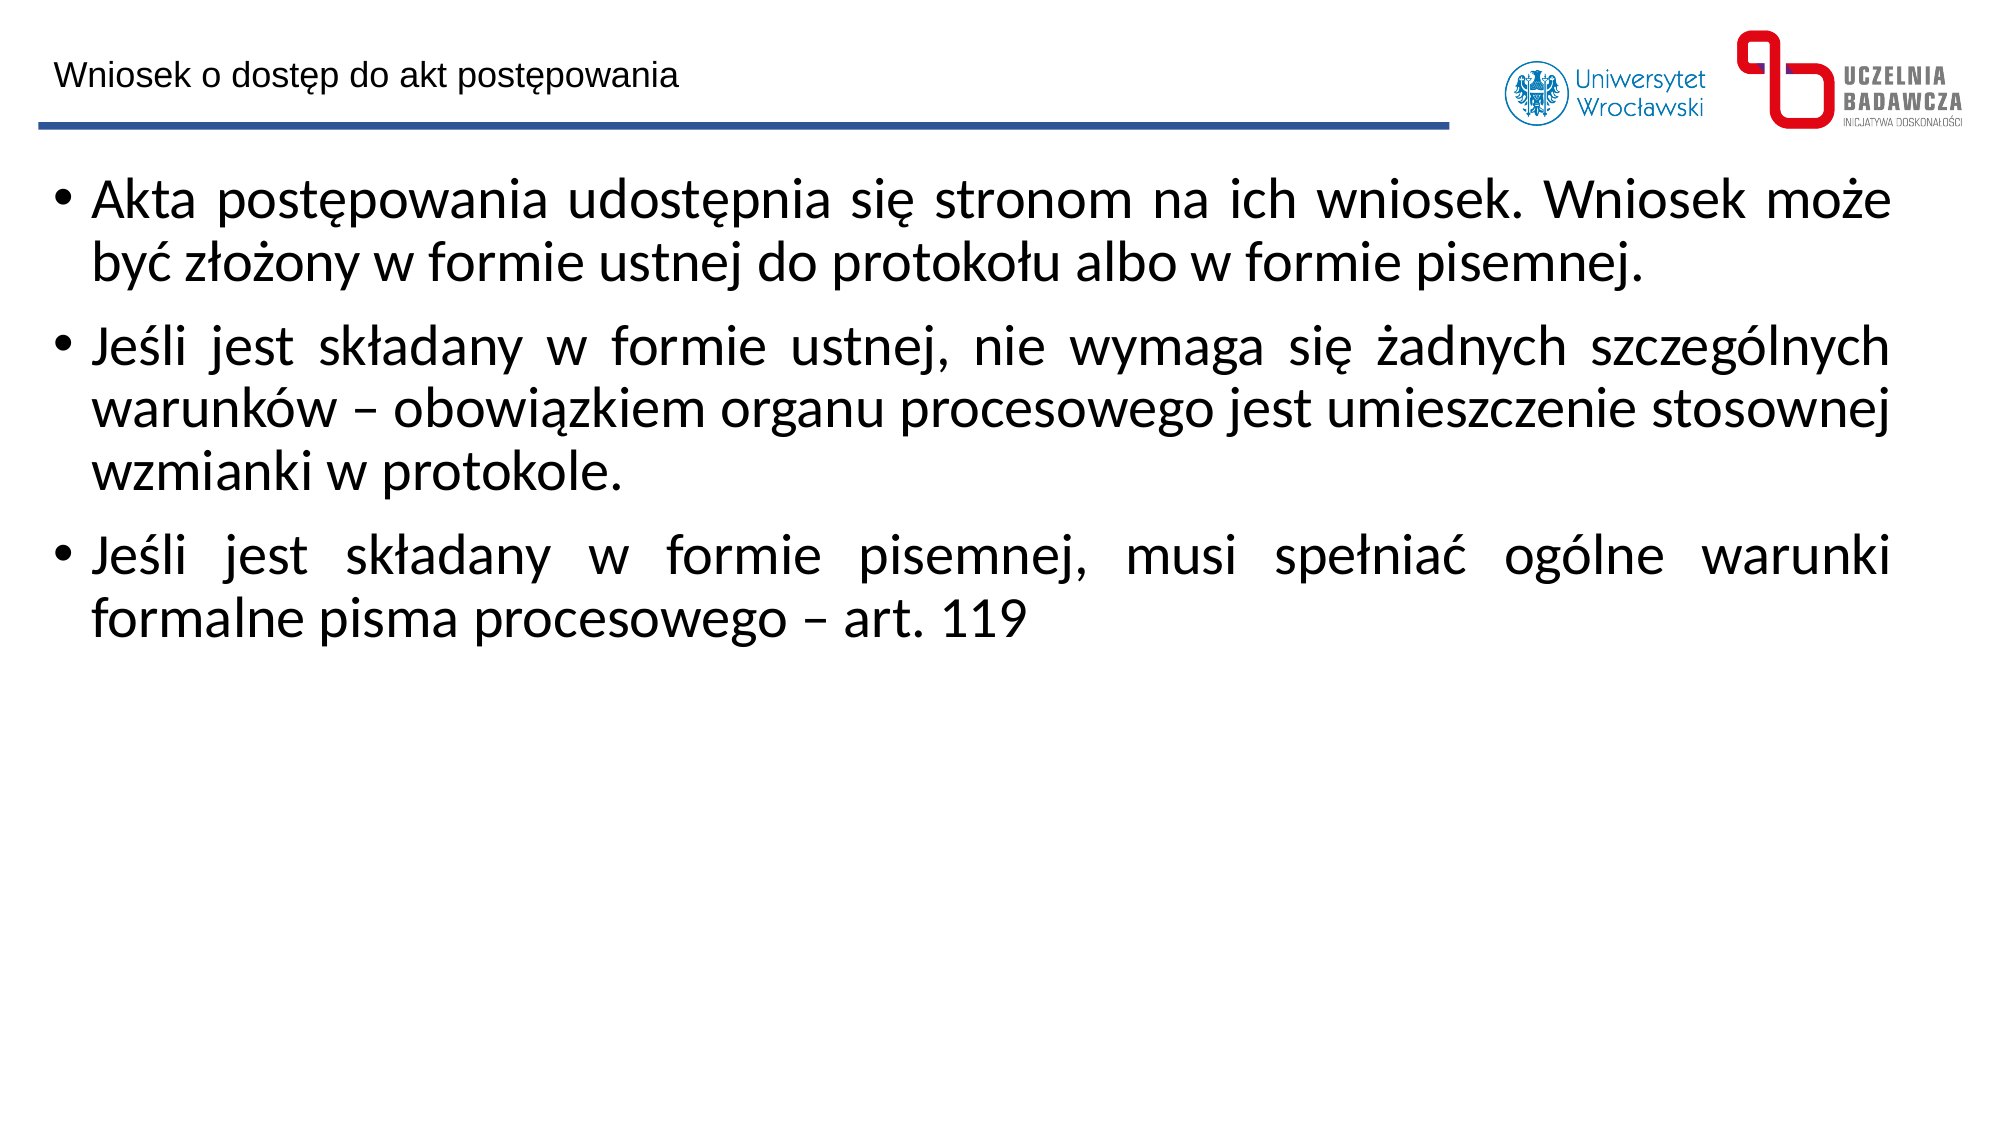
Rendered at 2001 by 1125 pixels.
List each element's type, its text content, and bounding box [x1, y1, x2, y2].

picture [1489, 30, 1962, 129]
list Wniosek o dostęp do akt postępowania [38, 48, 1437, 103]
list Akta postępowania udostępnia się stronom na ich wniosek. Wniosek może być złożony w formie ustnej do protokołu albo w formie pisemnej. Jeśli jest składany w formie ustnej, nie wymaga się żadnych szczególnych warunków – obowiązkiem organu procesowego jest umieszczenie stosownej wzmianki w protokole. Jeśli jest składany w formie pisemnej, musi spełniać ogólne warunki formalne pisma procesowego – art. 119 [38, 160, 1908, 1077]
